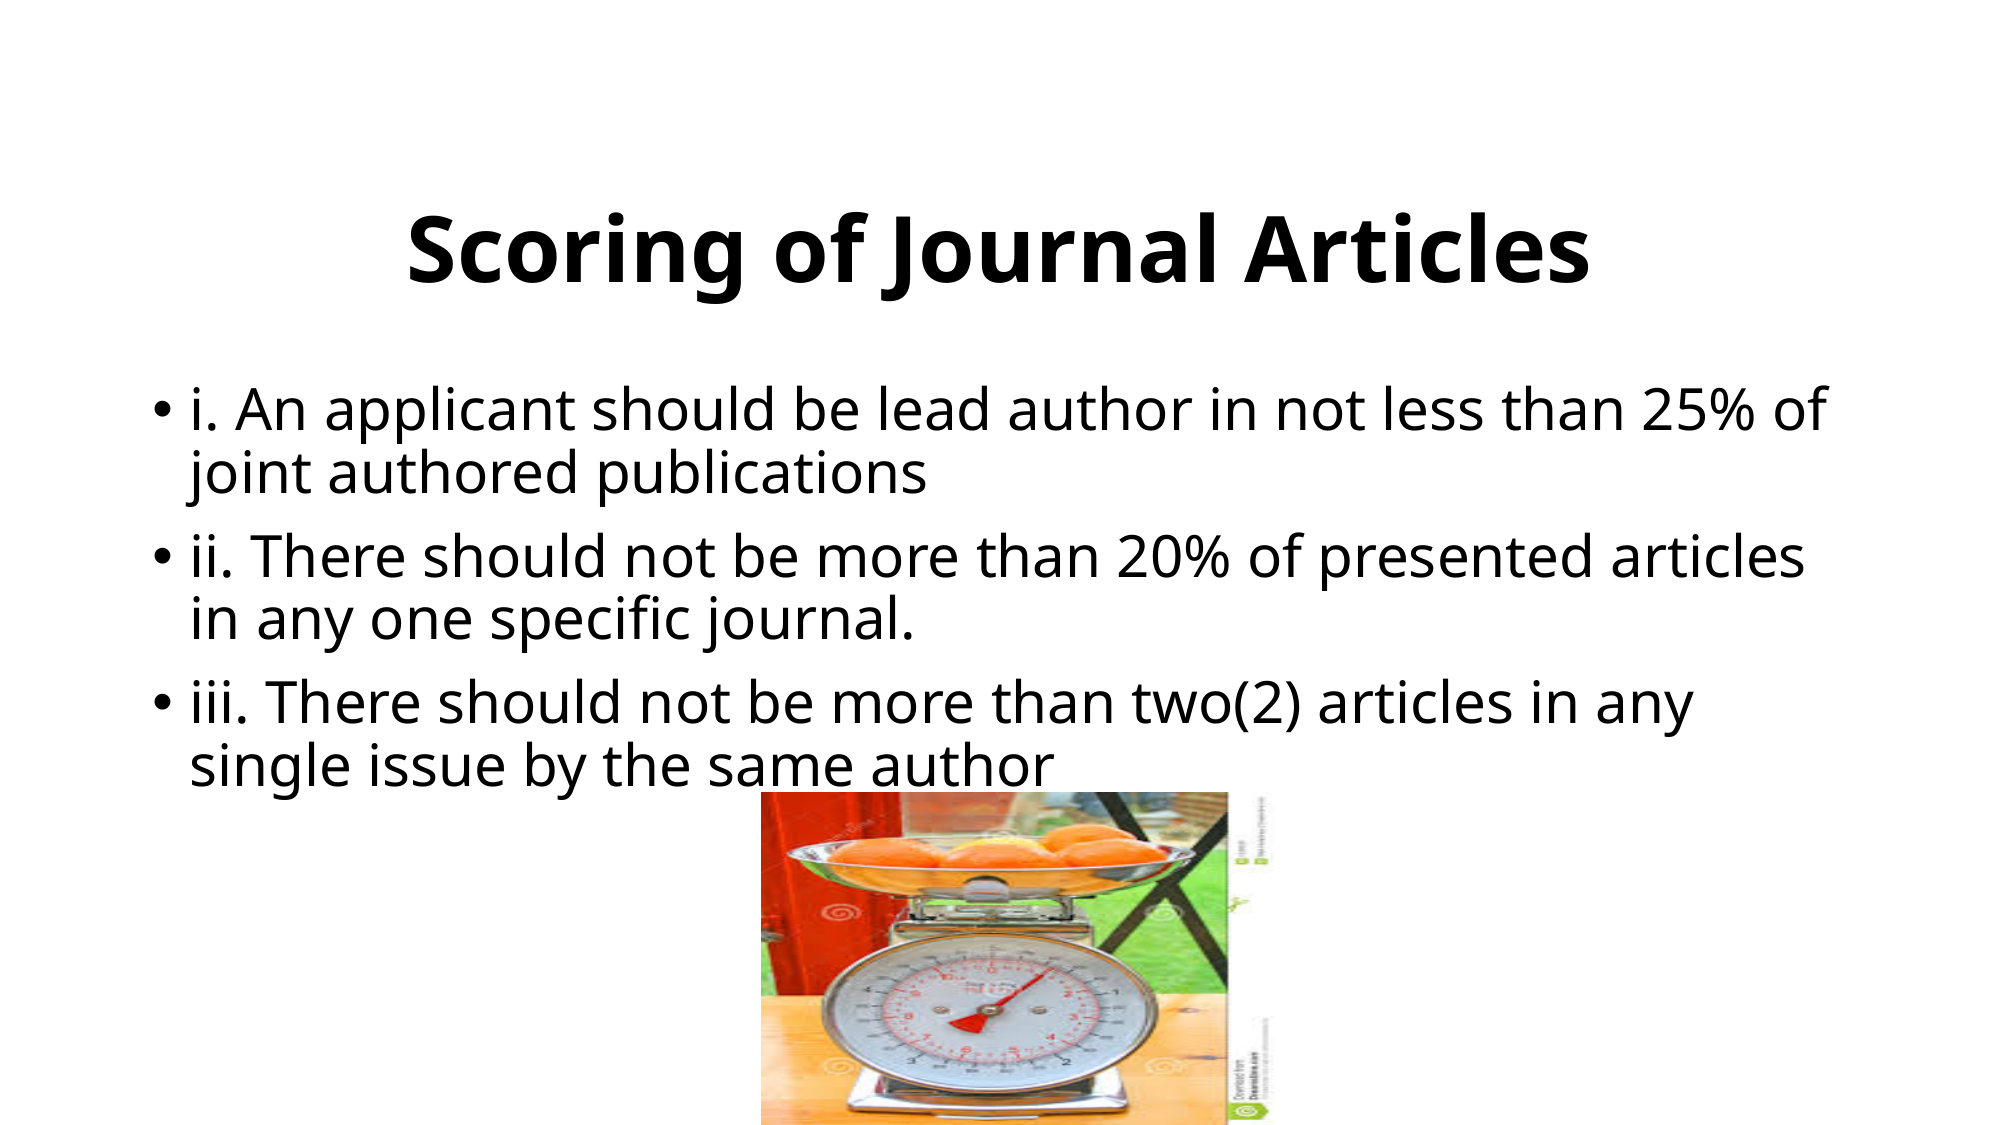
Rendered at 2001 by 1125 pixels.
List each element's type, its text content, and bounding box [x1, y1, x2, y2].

picture [761, 792, 1277, 1125]
list i. An applicant should be lead author in not less than 25% of joint authored publications ii. There should not be more than 20% of presented articles in any one specific journal. iii. There should not be more than two(2) articles in any single issue by the same author [137, 198, 1863, 1014]
